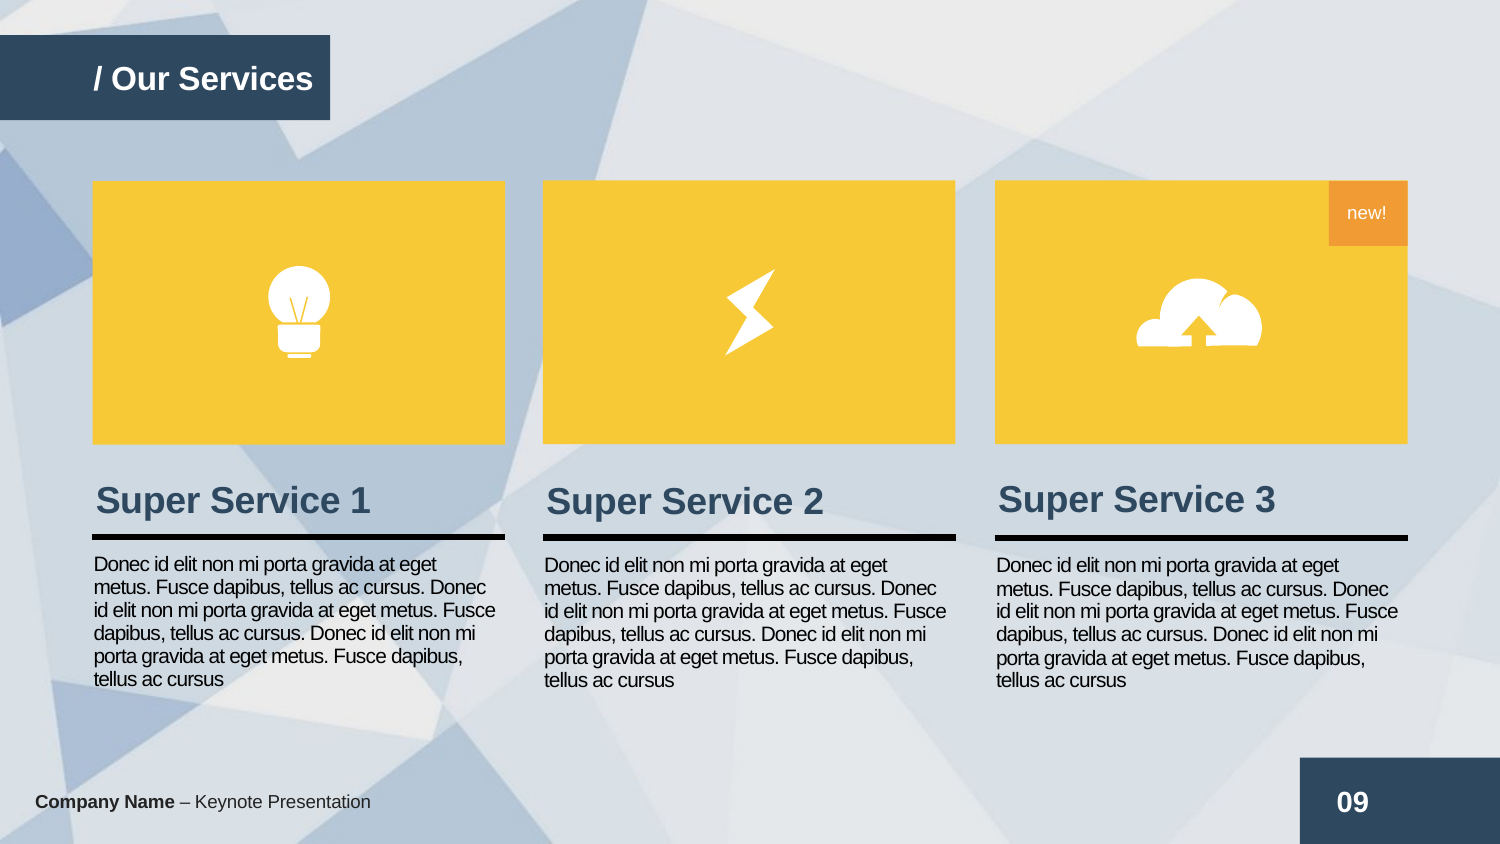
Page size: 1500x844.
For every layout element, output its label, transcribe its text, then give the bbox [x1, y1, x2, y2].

text_box Donec id elit non mi porta gravida at eget metus. Fusce dapibus, tellus ac cursus. Donec id elit non mi porta gravida at eget metus. Fusce dapibus, tellus ac cursus. Donec id elit non mi porta gravida at eget metus. Fusce dapibus, tellus ac cursus [529, 546, 964, 700]
text_box Super Service 3 [983, 467, 1301, 528]
text_box Super Service 1 [81, 468, 399, 529]
text_box [541, 178, 958, 446]
text_box Super Service 2 [531, 469, 849, 530]
text_box [1134, 276, 1264, 349]
text_box [993, 178, 1410, 446]
text_box Donec id elit non mi porta gravida at eget metus. Fusce dapibus, tellus ac cursus. Donec id elit non mi porta gravida at eget metus. Fusce dapibus, tellus ac cursus. Donec id elit non mi porta gravida at eget metus. Fusce dapibus, tellus ac cursus [981, 547, 1415, 700]
text_box [1298, 755, 1500, 844]
text_box new! [1332, 193, 1408, 231]
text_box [729, 260, 771, 364]
text_box / Our Services [78, 49, 364, 105]
text_box Company Name – Keynote Presentation [20, 782, 506, 820]
picture [0, 0, 1500, 844]
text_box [92, 180, 506, 446]
text_box 09 [1321, 776, 1398, 826]
text_box Donec id elit non mi porta gravida at eget metus. Fusce dapibus, tellus ac cursus. Donec id elit non mi porta gravida at eget metus. Fusce dapibus, tellus ac cursus. Donec id elit non mi porta gravida at eget metus. Fusce dapibus, tellus ac cursus [78, 546, 513, 699]
text_box [1327, 179, 1410, 248]
text_box [0, 33, 332, 122]
